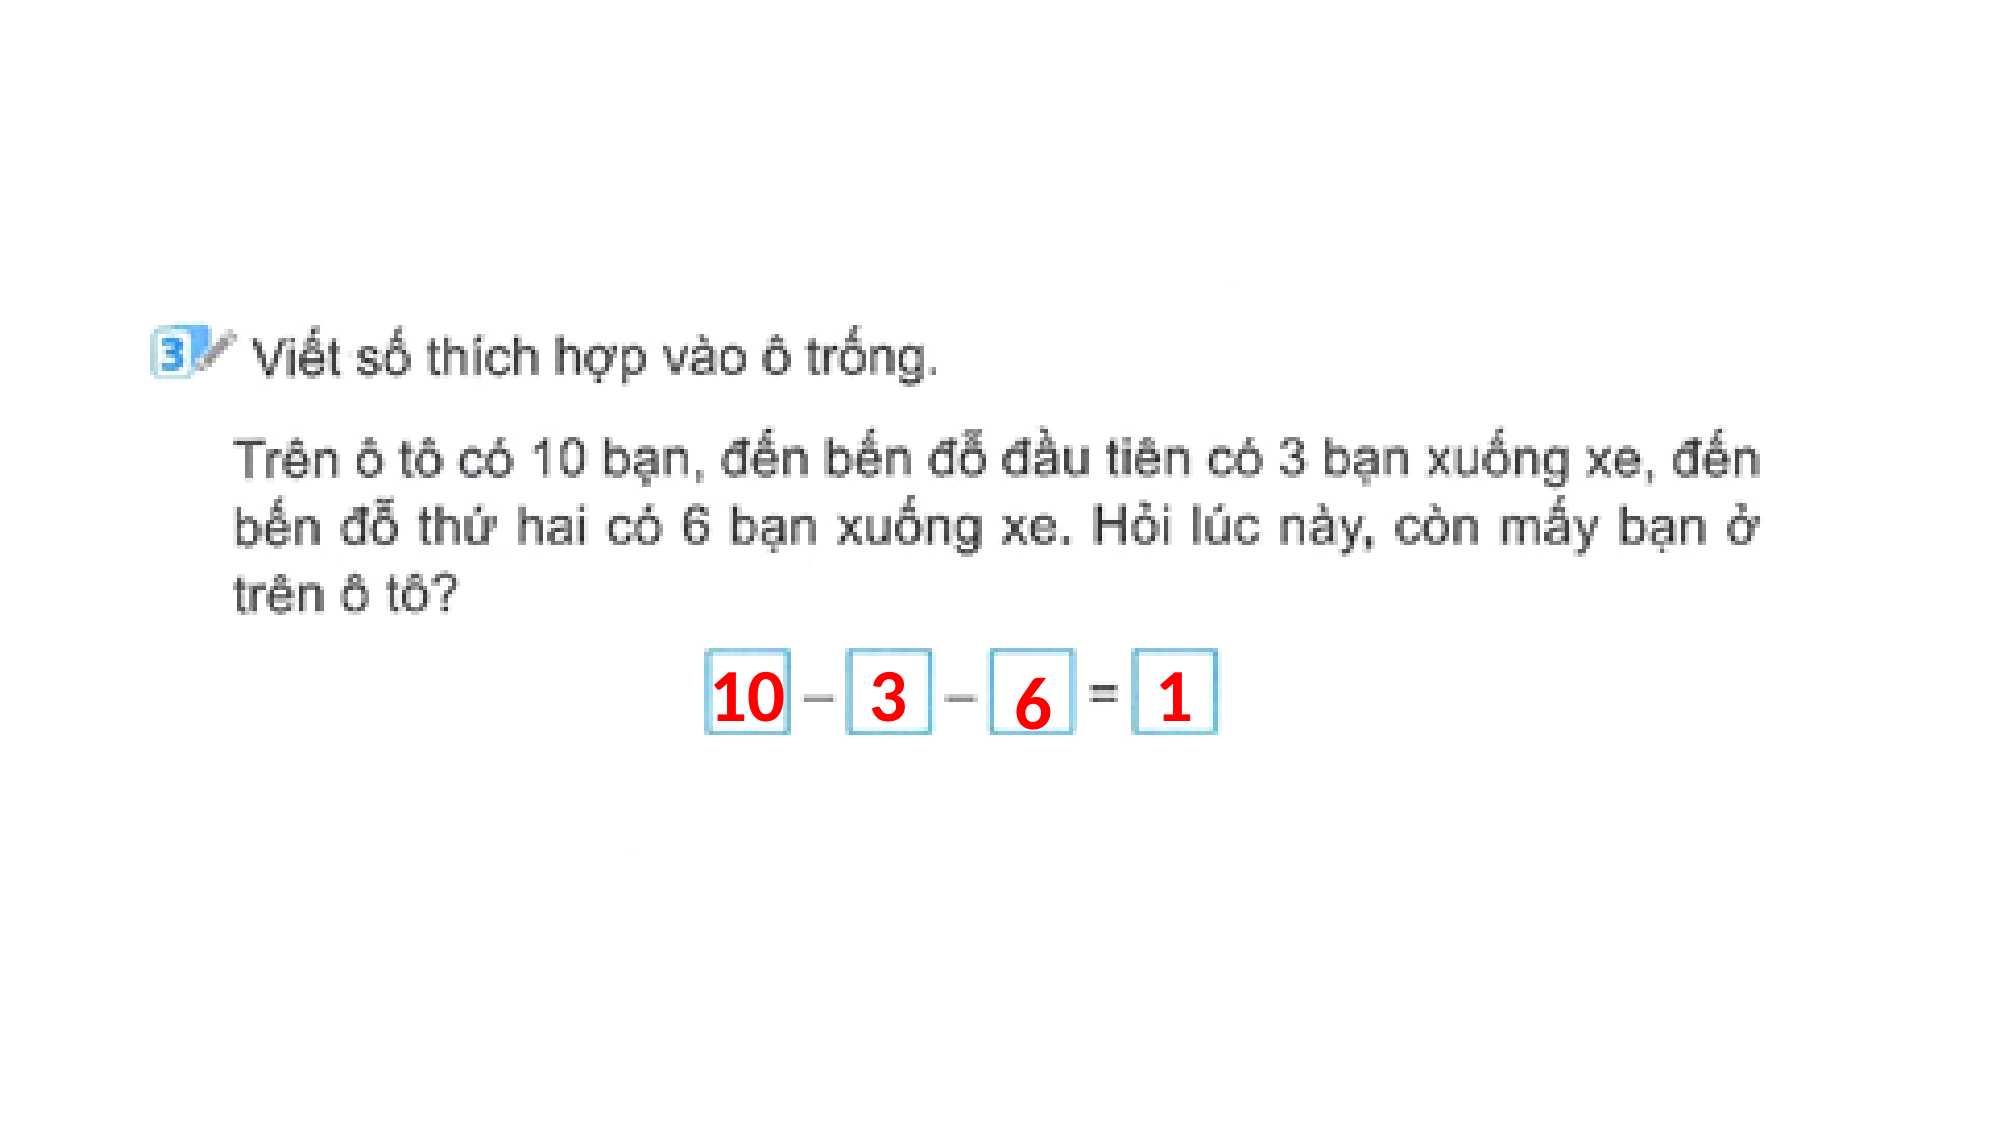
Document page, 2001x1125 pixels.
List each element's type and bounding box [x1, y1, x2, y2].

picture [80, 272, 1876, 868]
